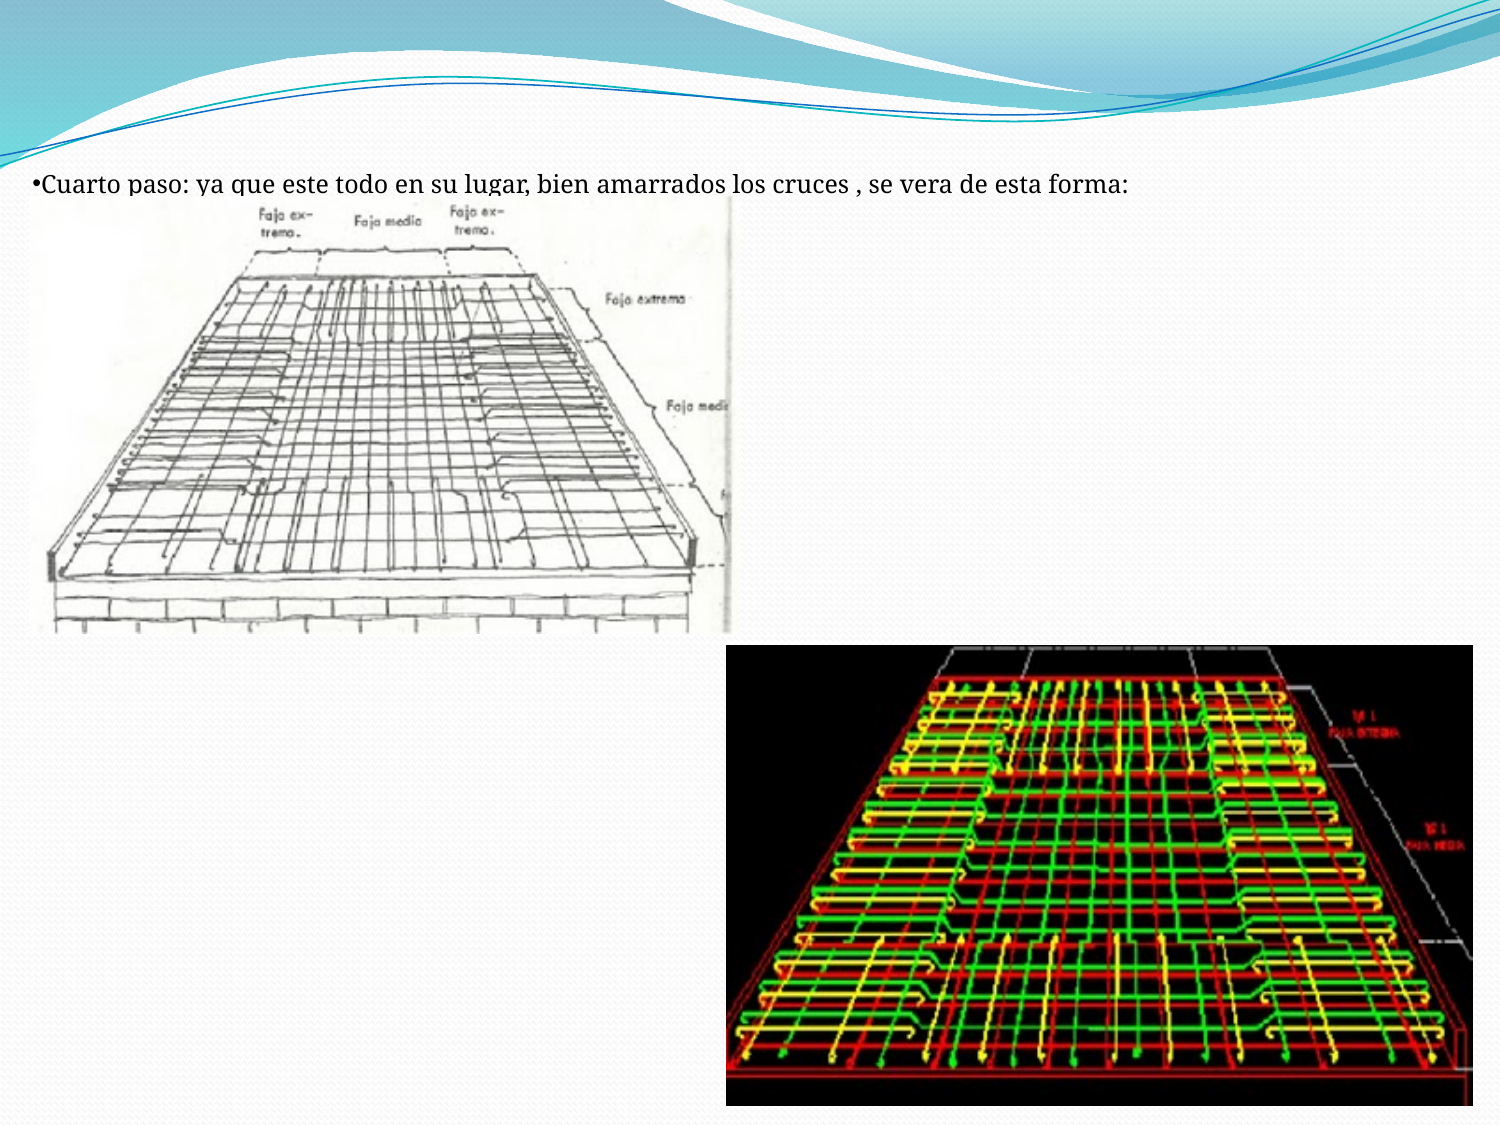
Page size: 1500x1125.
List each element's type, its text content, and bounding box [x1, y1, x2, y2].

picture [726, 644, 1473, 1107]
text_box Cuarto paso: ya que este todo en su lugar, bien amarrados los cruces , se vera de esta forma: [17, 160, 1459, 206]
picture [29, 196, 739, 635]
